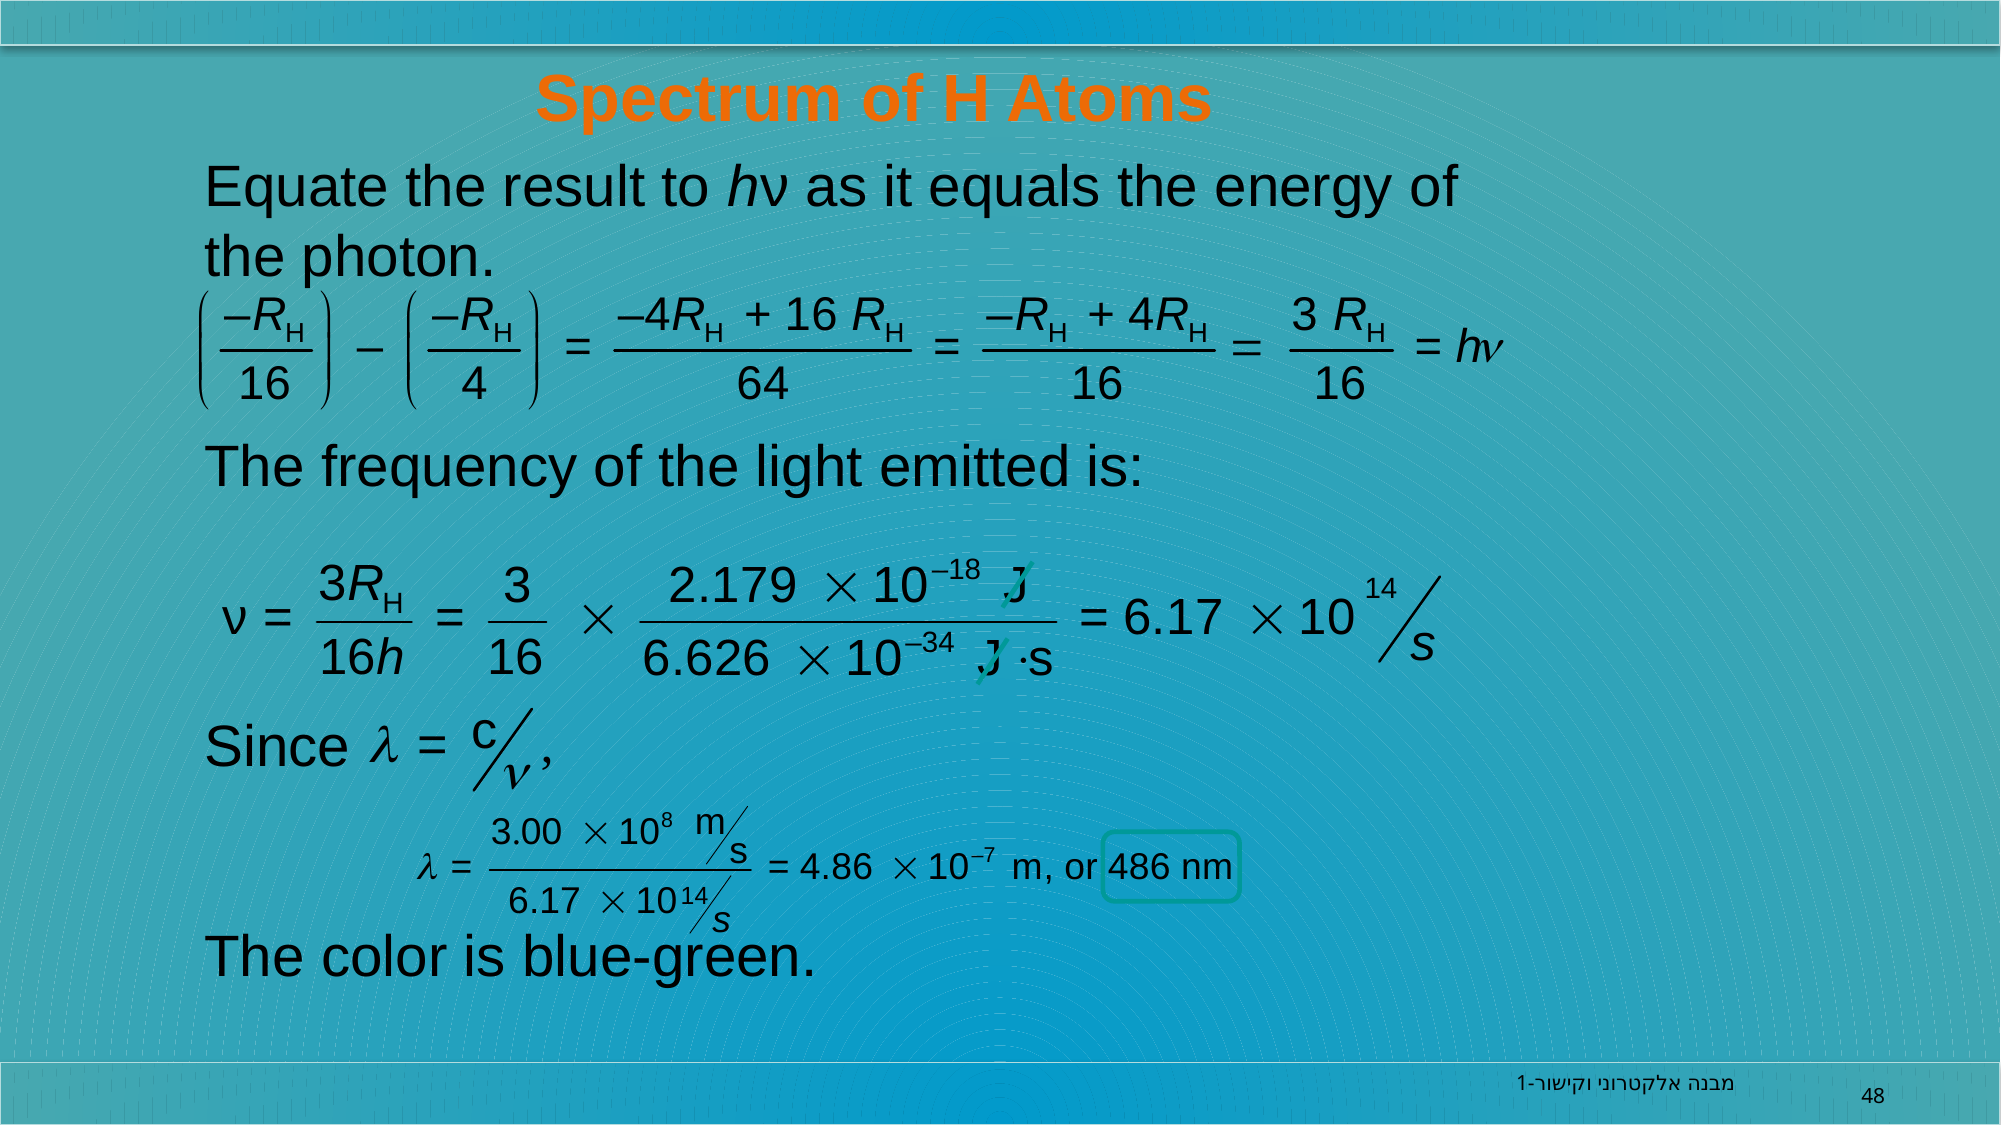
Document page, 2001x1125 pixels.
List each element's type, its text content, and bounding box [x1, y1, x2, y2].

slide_number 48 [1433, 1074, 1900, 1116]
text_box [214, 545, 1452, 686]
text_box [410, 798, 1240, 942]
text_box Spectrum of H Atoms [520, 47, 1230, 143]
footer מבנה אלקטרוני וקישור-1 [0, 1062, 1750, 1100]
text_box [189, 279, 1515, 422]
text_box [361, 697, 563, 802]
text_box Equate the result to hν as it equals the energy of the photon. The frequency of the light emitted is: Since The color is blue-green. [189, 70, 1540, 996]
